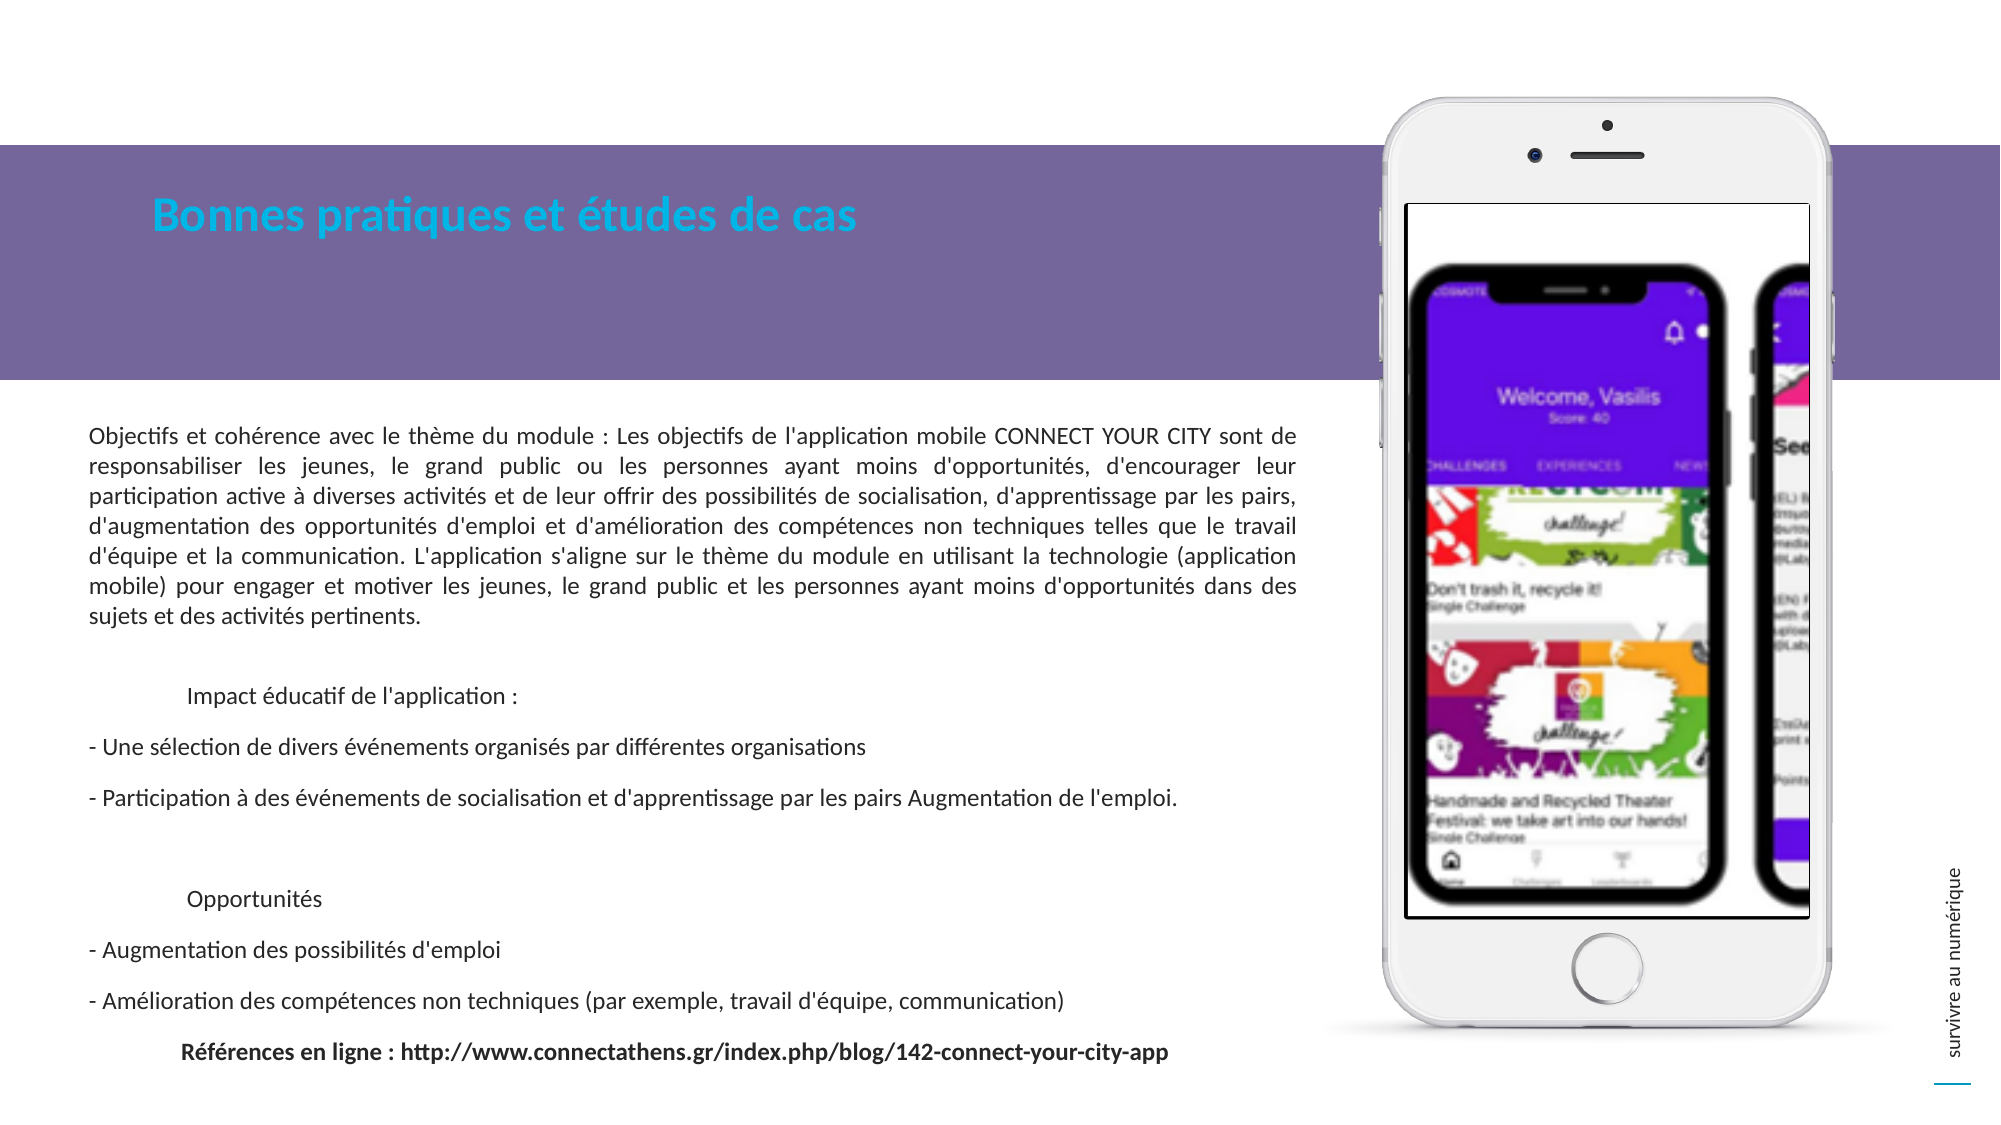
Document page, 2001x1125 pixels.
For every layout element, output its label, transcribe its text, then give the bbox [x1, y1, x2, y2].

picture [1274, 37, 1946, 1088]
list Objectifs et cohérence avec le thème du module : Les objectifs de l'application mobile CONNECT YOUR CITY sont de responsabiliser les jeunes, le grand public ou les personnes ayant moins d'opportunités, d'encourager leur participation active à diverses activités et de leur offrir des possibilités de socialisation, d'apprentissage par les pairs, d'augmentation des opportunités d'emploi et d'amélioration des compétences non techniques telles que le travail d'équipe et la communication. L'application s'aligne sur le thème du module en utilisant la technologie (application mobile) pour engager et motiver les jeunes, le grand public et les personnes ayant moins d'opportunités dans des sujets et des activités pertinents. Impact éducatif de l'application : - Une sélection de divers événements organisés par différentes organisations - Participation à des événements de socialisation et d'apprentissage par les pairs Augmentation de l'emploi. Opportunités - Augmentation des possibilités d'emploi - Amélioration des compétences non techniques (par exemple, travail d'équipe, communication) Références en ligne : http://www.connectathens.gr/index.php/blog/142-connect-your-city-app [74, 411, 1315, 1090]
list Bonnes pratiques et études de cas [137, 181, 1315, 351]
